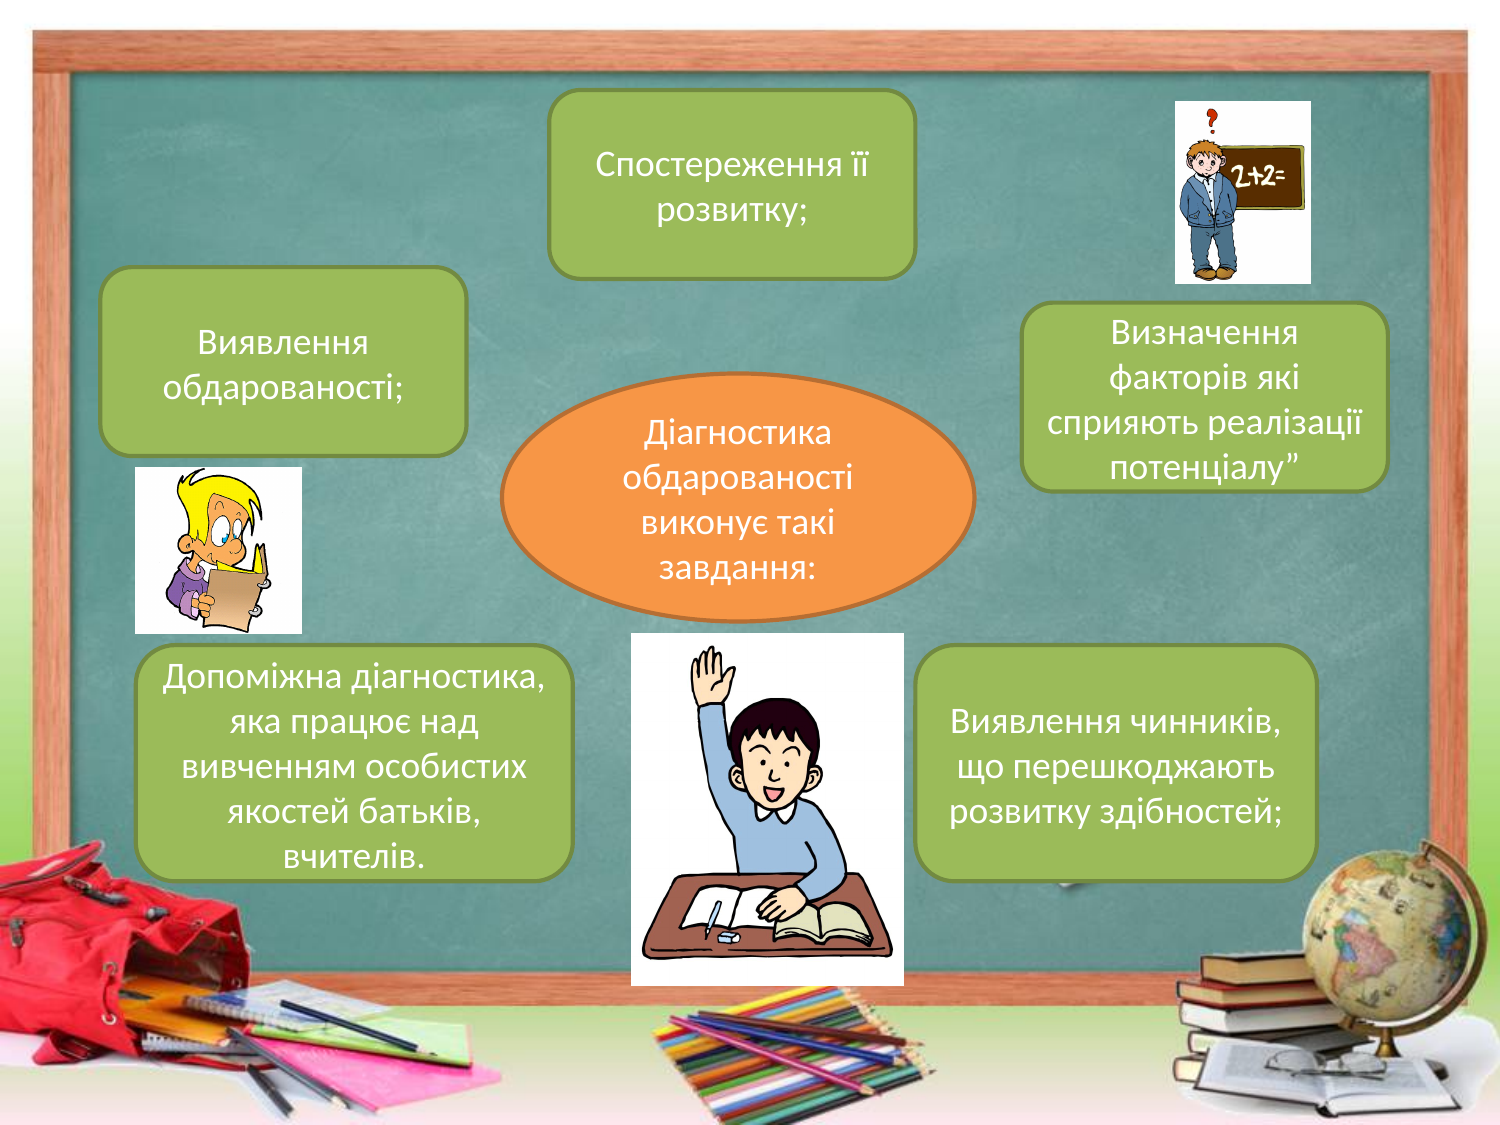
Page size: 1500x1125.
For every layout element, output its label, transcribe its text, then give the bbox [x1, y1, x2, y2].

text_box Визначення факторів які сприяють реалізації потенціалу” [1019, 300, 1391, 494]
text_box Діагностика обдарованості виконує такі завдання: [499, 371, 977, 624]
text_box Виявлення обдарованості; [98, 265, 469, 459]
text_box Виявлення чинників, що перешкоджають розвитку здібностей; [913, 642, 1320, 884]
picture [0, 0, 1500, 1125]
text_box Допоміжна діагностика, яка працює над вивченням особистих якостей батьків, вчителів. [133, 642, 575, 884]
text_box Спостереження її розвитку; [547, 87, 918, 282]
